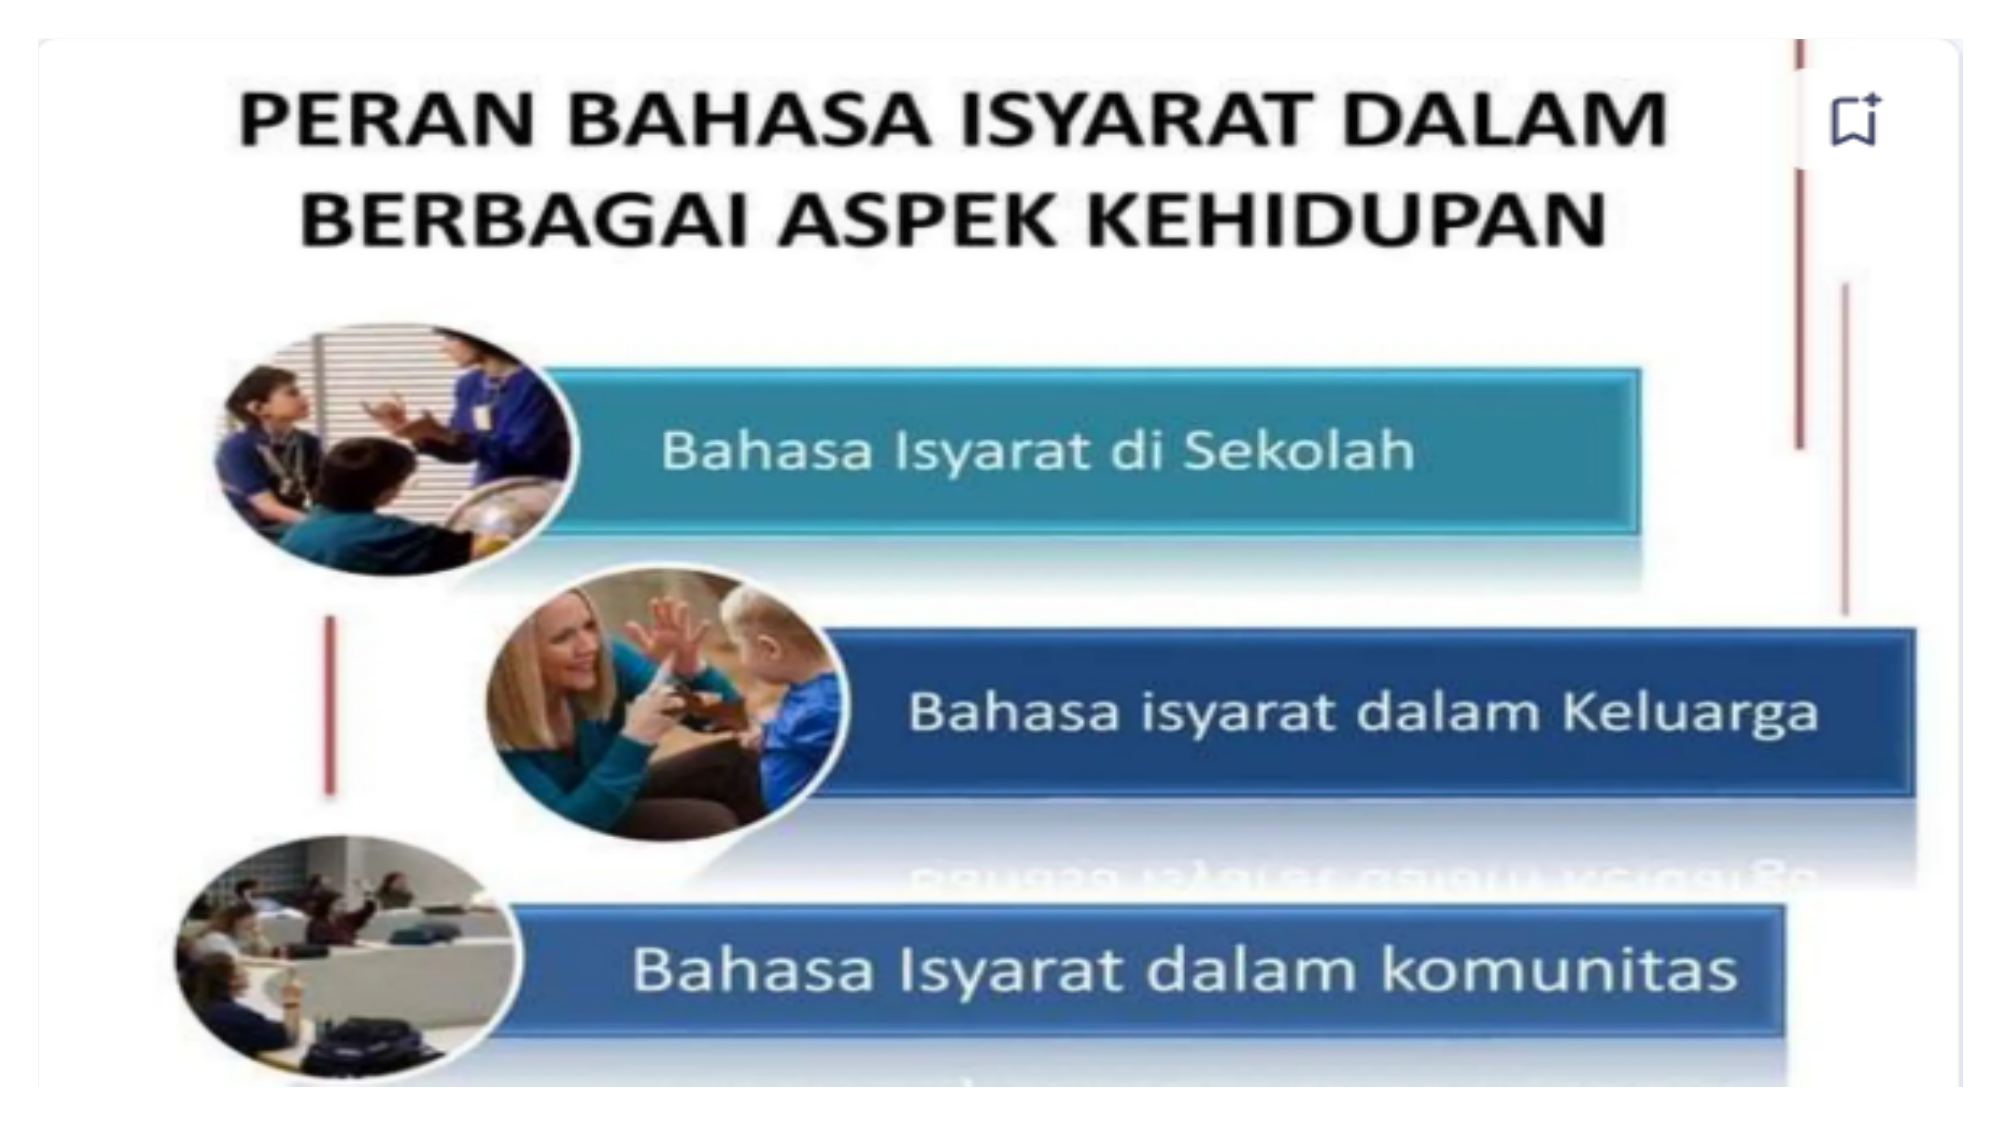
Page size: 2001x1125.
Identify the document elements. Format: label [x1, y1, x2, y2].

picture [39, 39, 1963, 1087]
